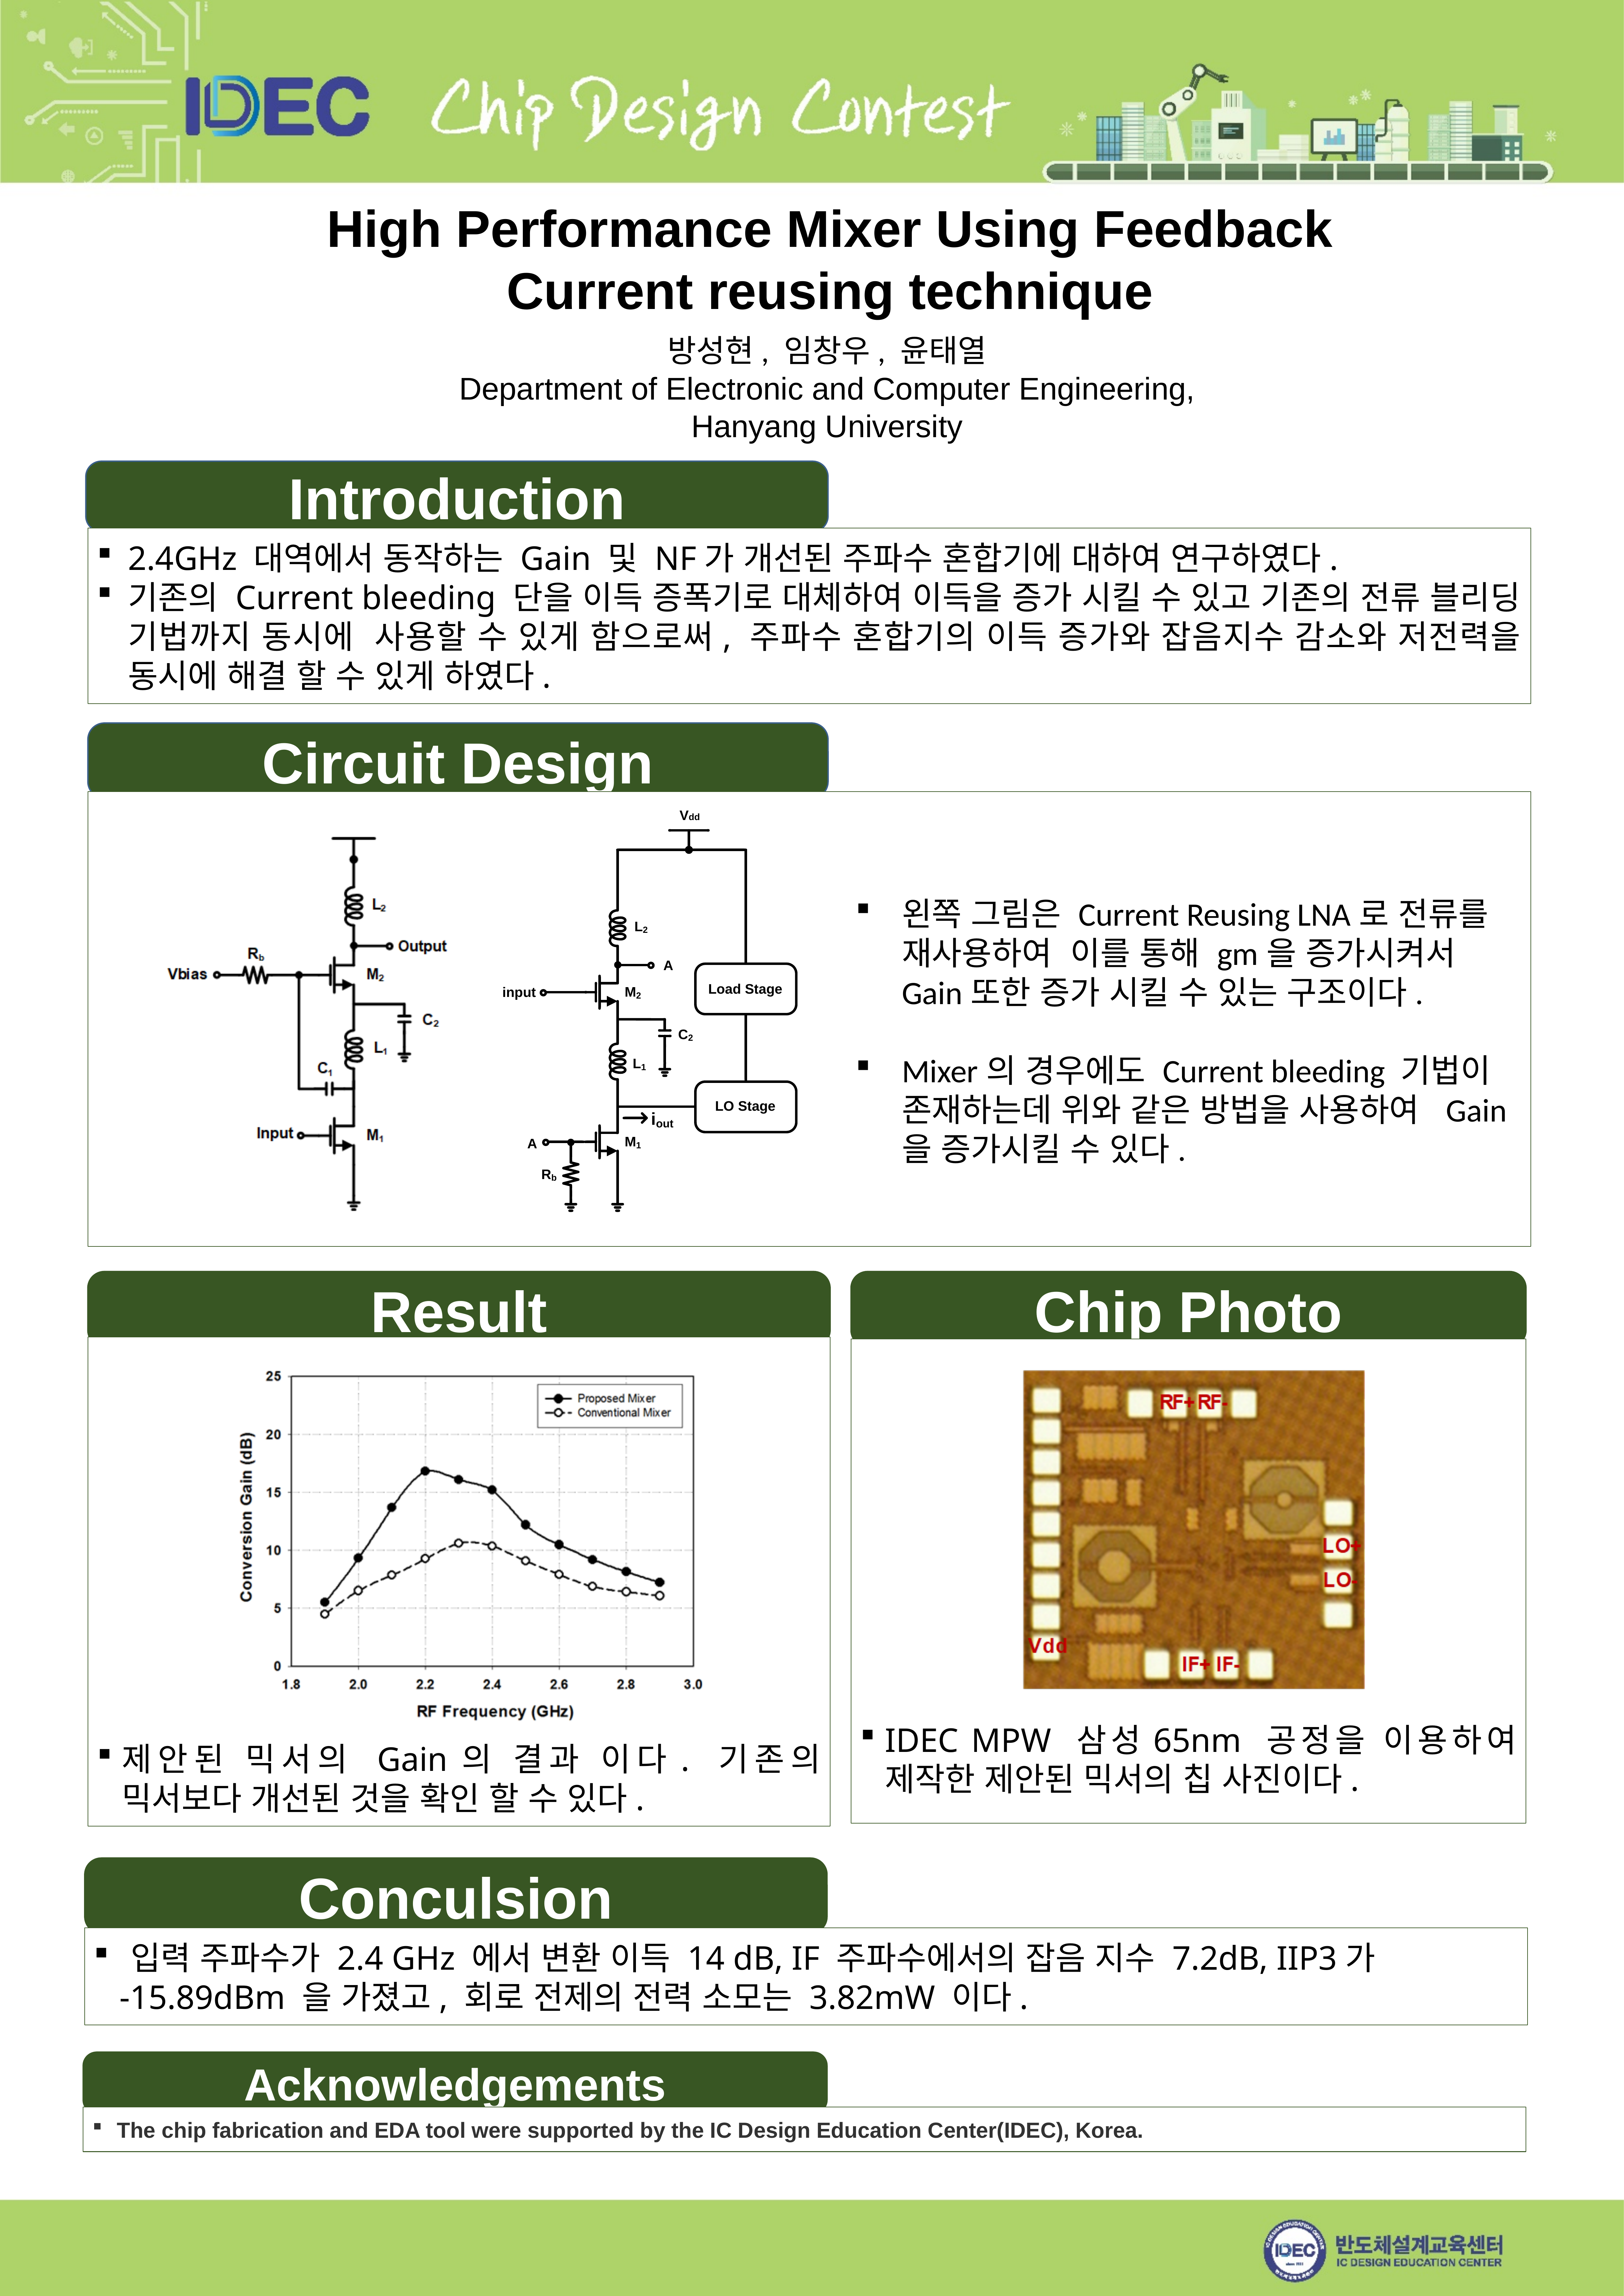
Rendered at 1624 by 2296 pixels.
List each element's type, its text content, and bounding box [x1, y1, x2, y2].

text_box 입력 주파수가 2.4 GHz 에서 변환 이득 14 dB, IF 주파수에서의 잡음 지수 7.2dB, IIP3가 -15.89dBm 을 가졌고, 회로 전제의 전력 소모는 3.82mW 이다. [84, 1928, 1528, 2025]
text_box 왼쪽 그림은 Current Reusing LNA로 전류를 재사용하여 이를 통해 gm을 증가시켜서 Gain또한 증가 시킬 수 있는 구조이다. Mixer의 경우에도 Current bleeding 기법이 존재하는데 위와 같은 방법을 사용하여 Gain을 증가시킬 수 있다. [851, 890, 1516, 1248]
text_box [88, 791, 1531, 1246]
text_box 2.4GHz 대역에서 동작하는 Gain 및 NF가 개선된 주파수 혼합기에 대하여 연구하였다. 기존의 Current bleeding 단을 이득 증폭기로 대체하여 이득을 증가 시킬 수 있고 기존의 전류 블리딩 기법까지 동시에 사용할 수 있게 함으로써, 주파수 혼합기의 이득 증가와 잡음지수 감소와 저전력을 동시에 해결 할 수 있게 하였다. [88, 528, 1531, 704]
text_box Circuit Design [88, 723, 828, 791]
text_box 방성현, 임창우, 윤태열 Department of Electronic and Computer Engineering, Hanyang University [421, 343, 1233, 446]
text_box Conculsion [85, 1858, 827, 1928]
picture [0, 0, 1624, 2296]
text_box Chip Photo [851, 1271, 1526, 1339]
text_box 제안된 믹서의 Gain의 결과 이다. 기존의 믹서보다 개선된 것을 확인 할 수 있다. [88, 1337, 830, 1826]
text_box High Performance Mixer Using Feedback Current reusing technique [264, 172, 1396, 343]
text_box Introduction [86, 461, 828, 528]
text_box The chip fabrication and EDA tool were supported by the IC Design Education Center(IDEC), Korea. [83, 2107, 1526, 2152]
text_box IDEC MPW 삼성65nm 공정을 이용하여 제작한 제안된 믹서의 칩 사진이다. [851, 1339, 1526, 1824]
text_box Result [88, 1271, 830, 1337]
text_box Acknowledgements [83, 2052, 827, 2107]
